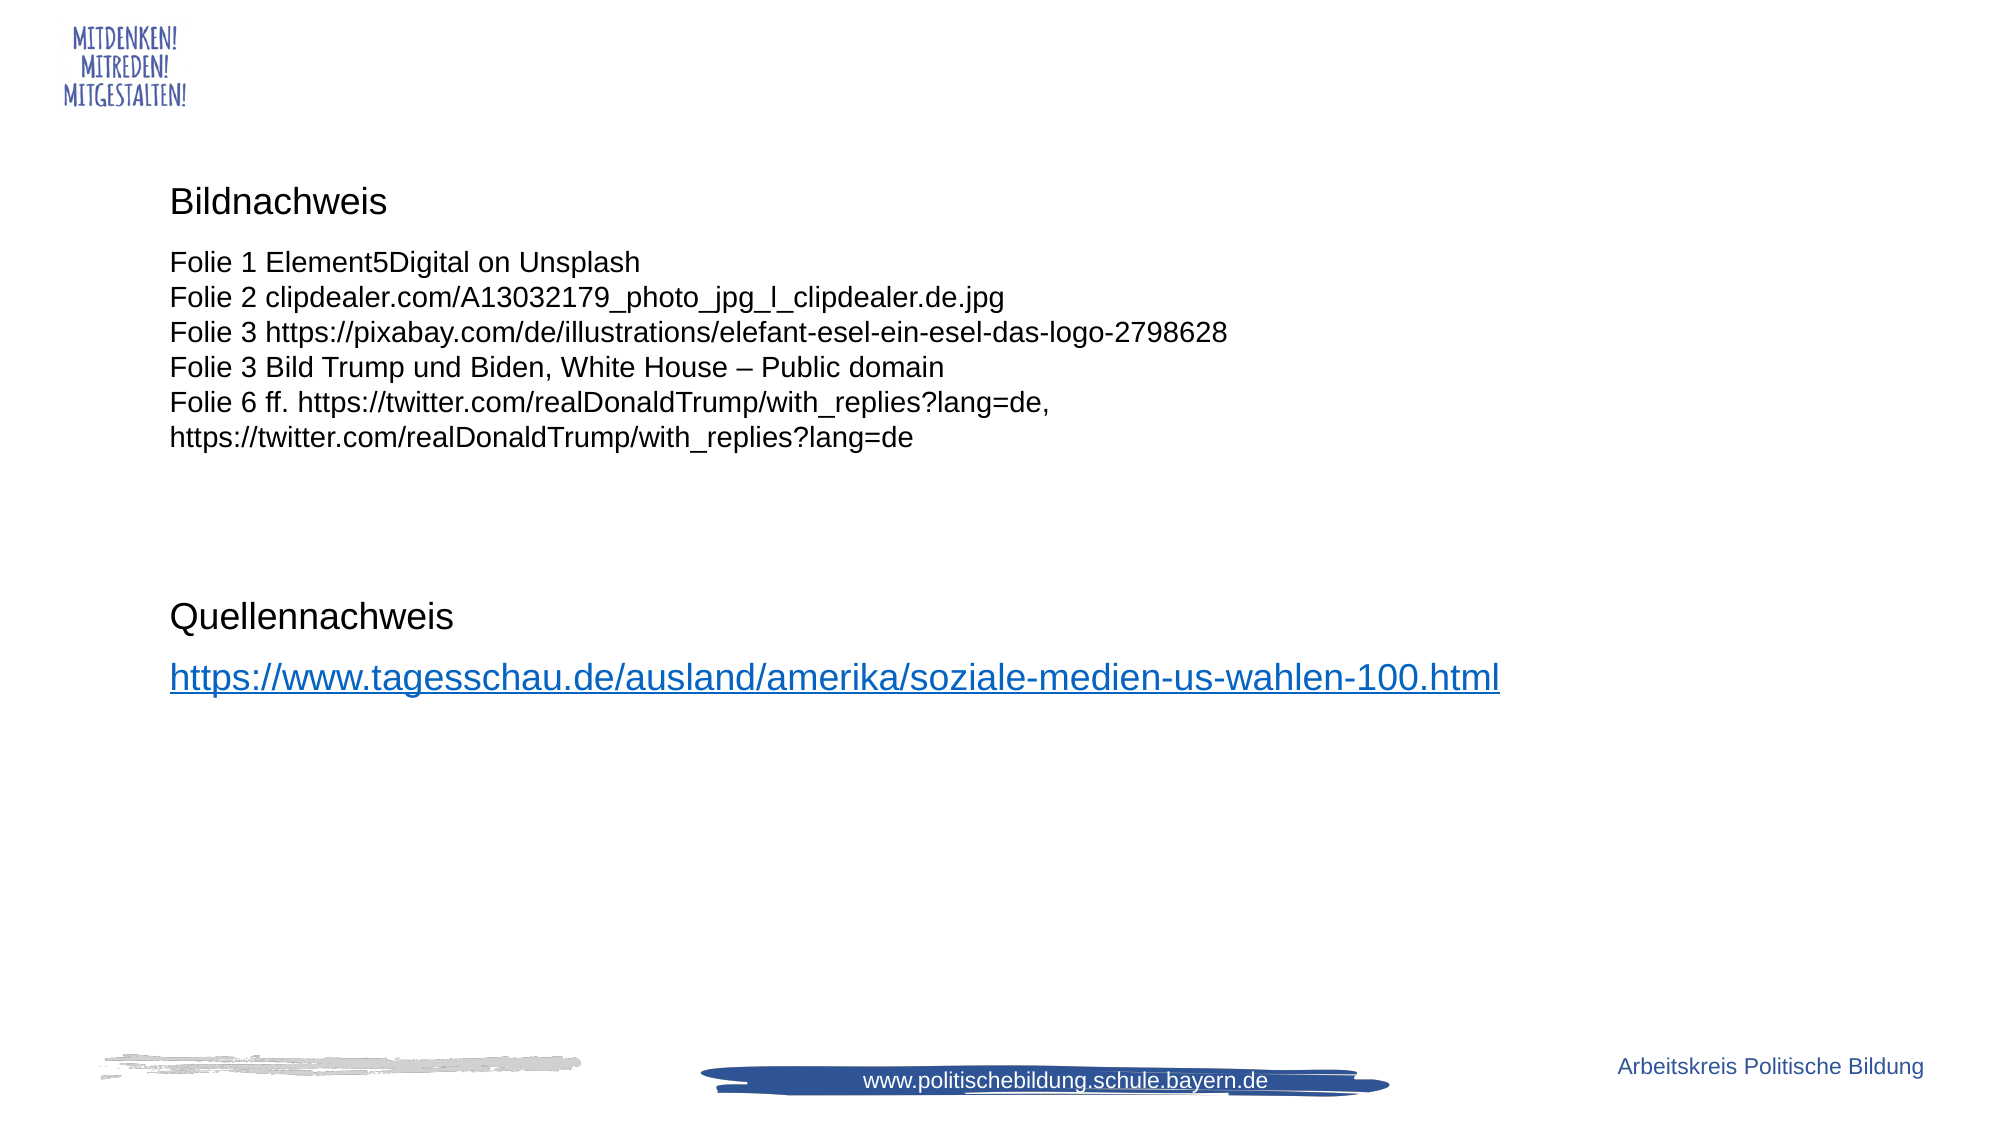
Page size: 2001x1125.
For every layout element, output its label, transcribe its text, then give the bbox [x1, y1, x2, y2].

text_box Folie 1 Element5Digital on Unsplash Folie 2 clipdealer.com/A13032179_photo_jpg_l_clipdealer.de.jpg Folie 3 https://pixabay.com/de/illustrations/elefant-esel-ein-esel-das-logo-2798628 Folie 3 Bild Trump und Biden, White House – Public domain Folie 6 ff. https://twitter.com/realDonaldTrump/with_replies?lang=de, https://twitter.com/realDonaldTrump/with_replies?lang=de [154, 236, 1699, 496]
text_box Bildnachweis [154, 169, 1699, 230]
text_box https://www.tagesschau.de/ausland/amerika/soziale-medien-us-wahlen-100.html [154, 645, 1820, 705]
picture [20, 991, 1506, 1125]
picture [62, 22, 188, 109]
text_box Quellennachweis [154, 584, 1699, 645]
